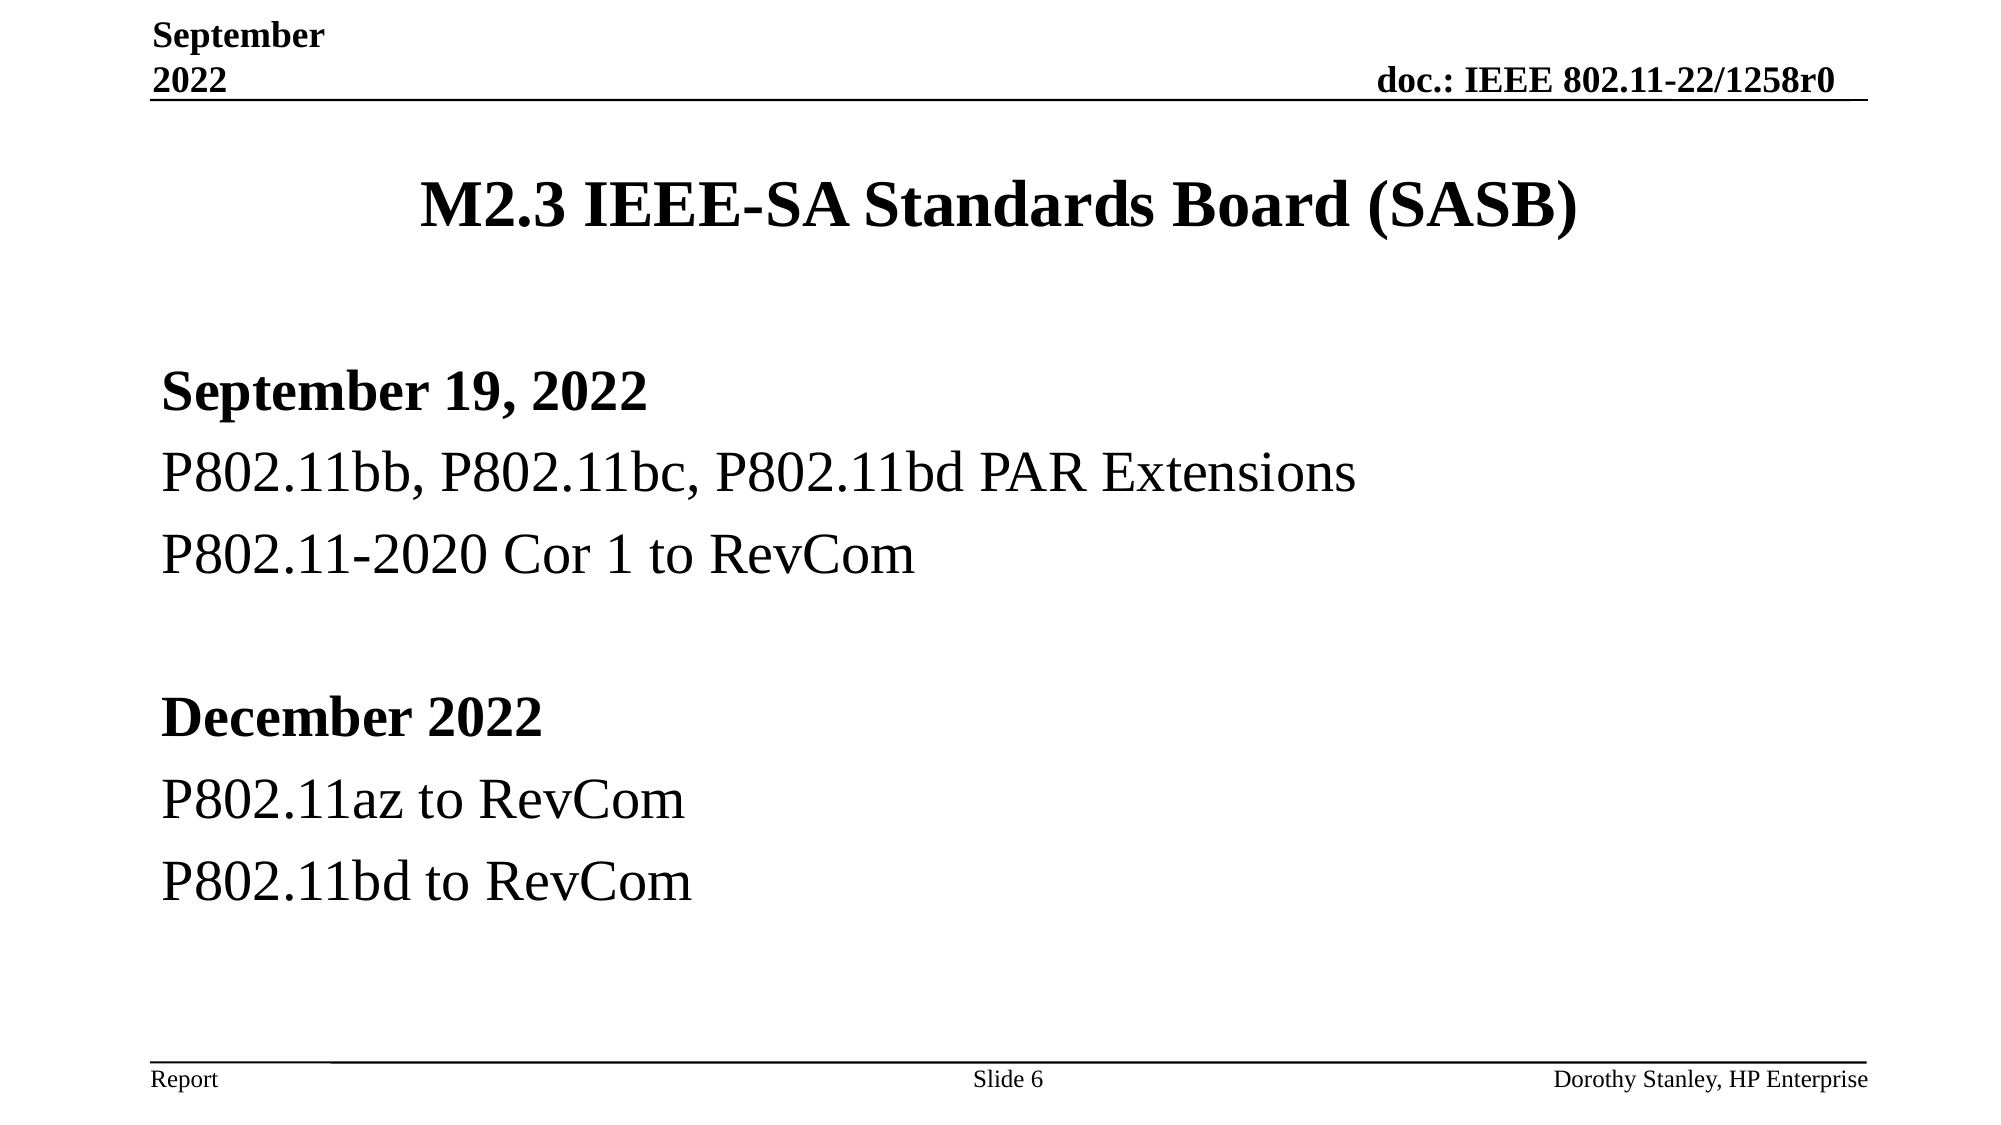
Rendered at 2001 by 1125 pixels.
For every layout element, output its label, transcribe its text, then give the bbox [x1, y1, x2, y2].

footer Dorothy Stanley, HP Enterprise [1512, 1061, 1869, 1093]
title M2.3 IEEE-SA Standards Board (SASB) [150, 112, 1850, 288]
slide_number Slide 6 [964, 1061, 1053, 1093]
list September 19, 2022 P802.11bb, P802.11bc, P802.11bd PAR Extensions P802.11-2020 Cor 1 to RevCom December 2022 P802.11az to RevCom P802.11bd to RevCom [146, 262, 1847, 1025]
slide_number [152, 54, 406, 101]
